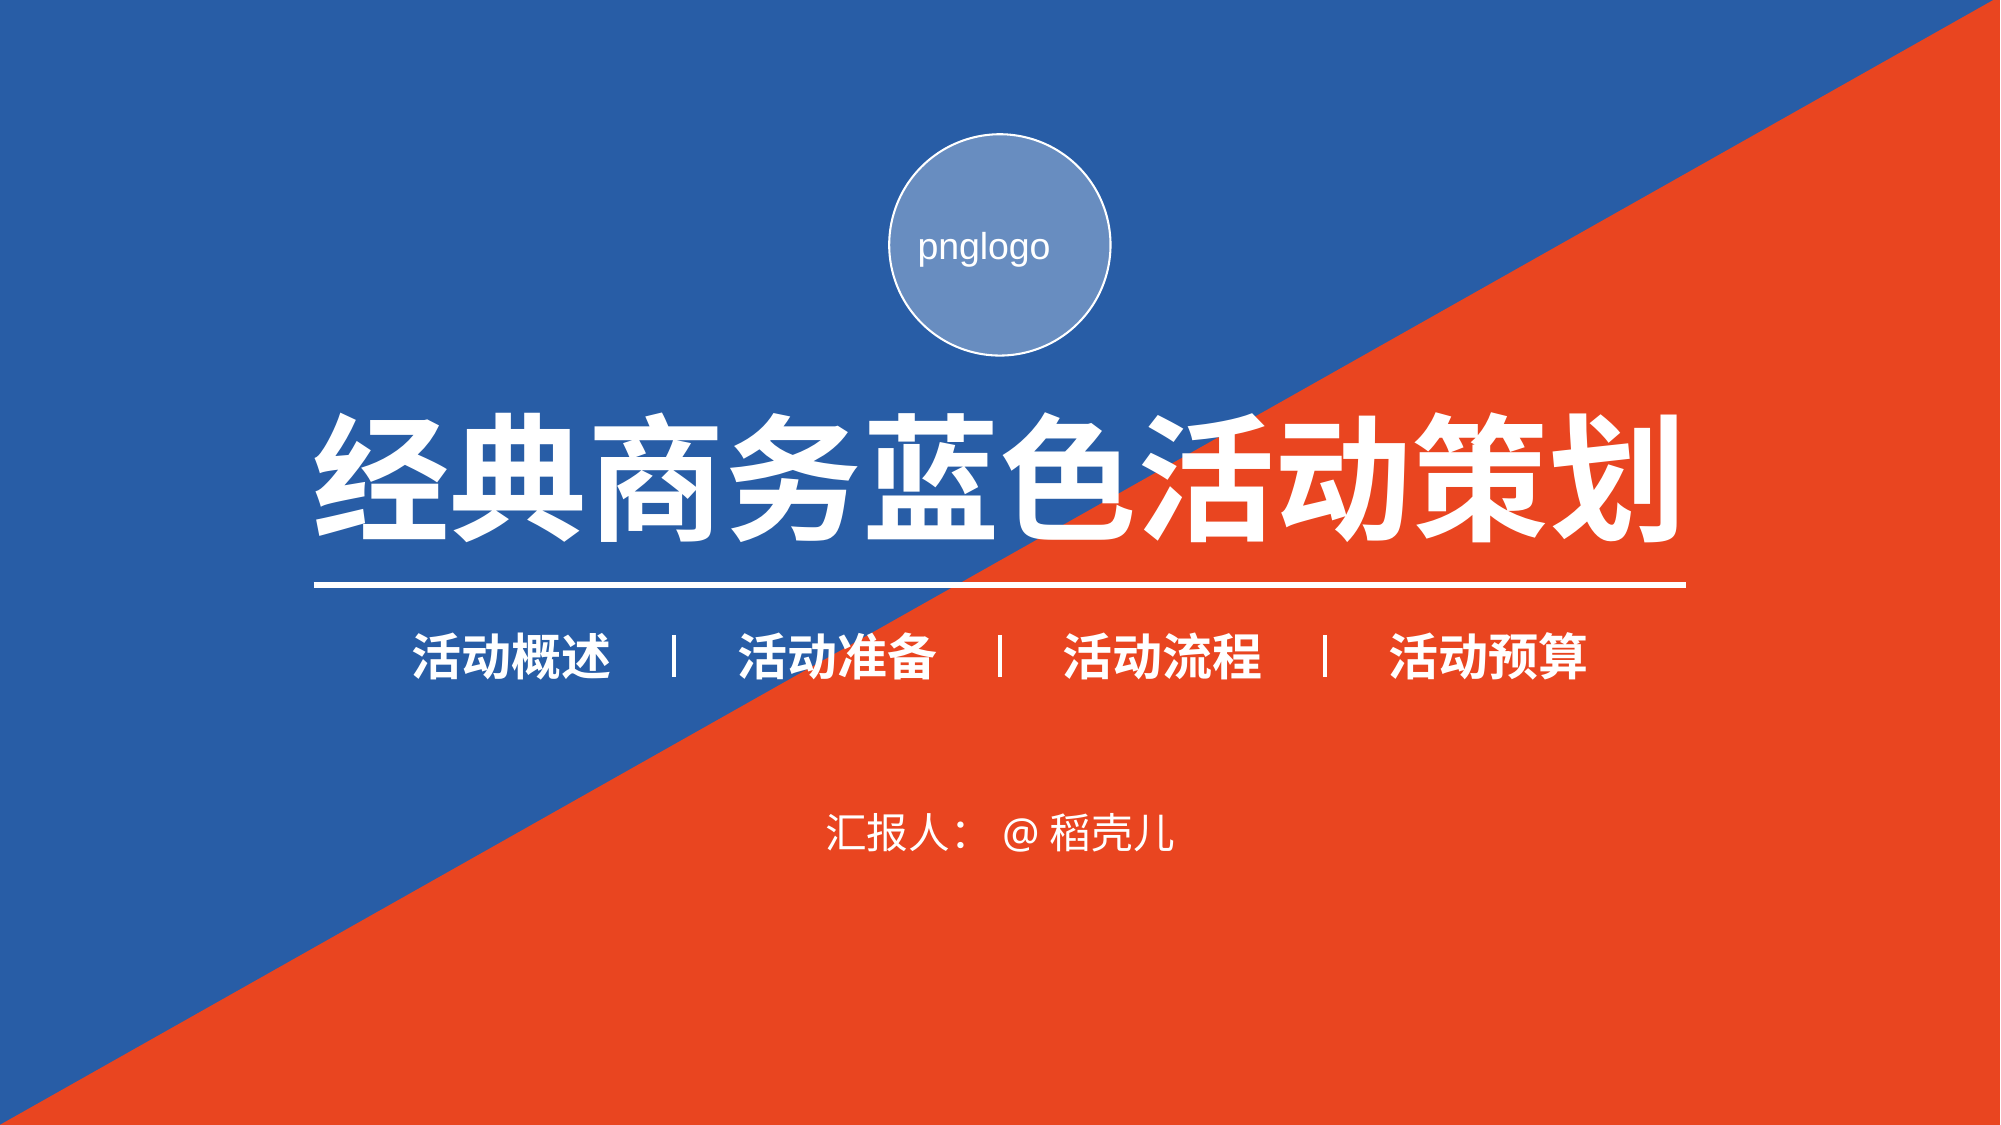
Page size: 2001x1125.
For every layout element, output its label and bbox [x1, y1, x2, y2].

text_box [0, 0, 2000, 1125]
text_box [889, 134, 1111, 356]
